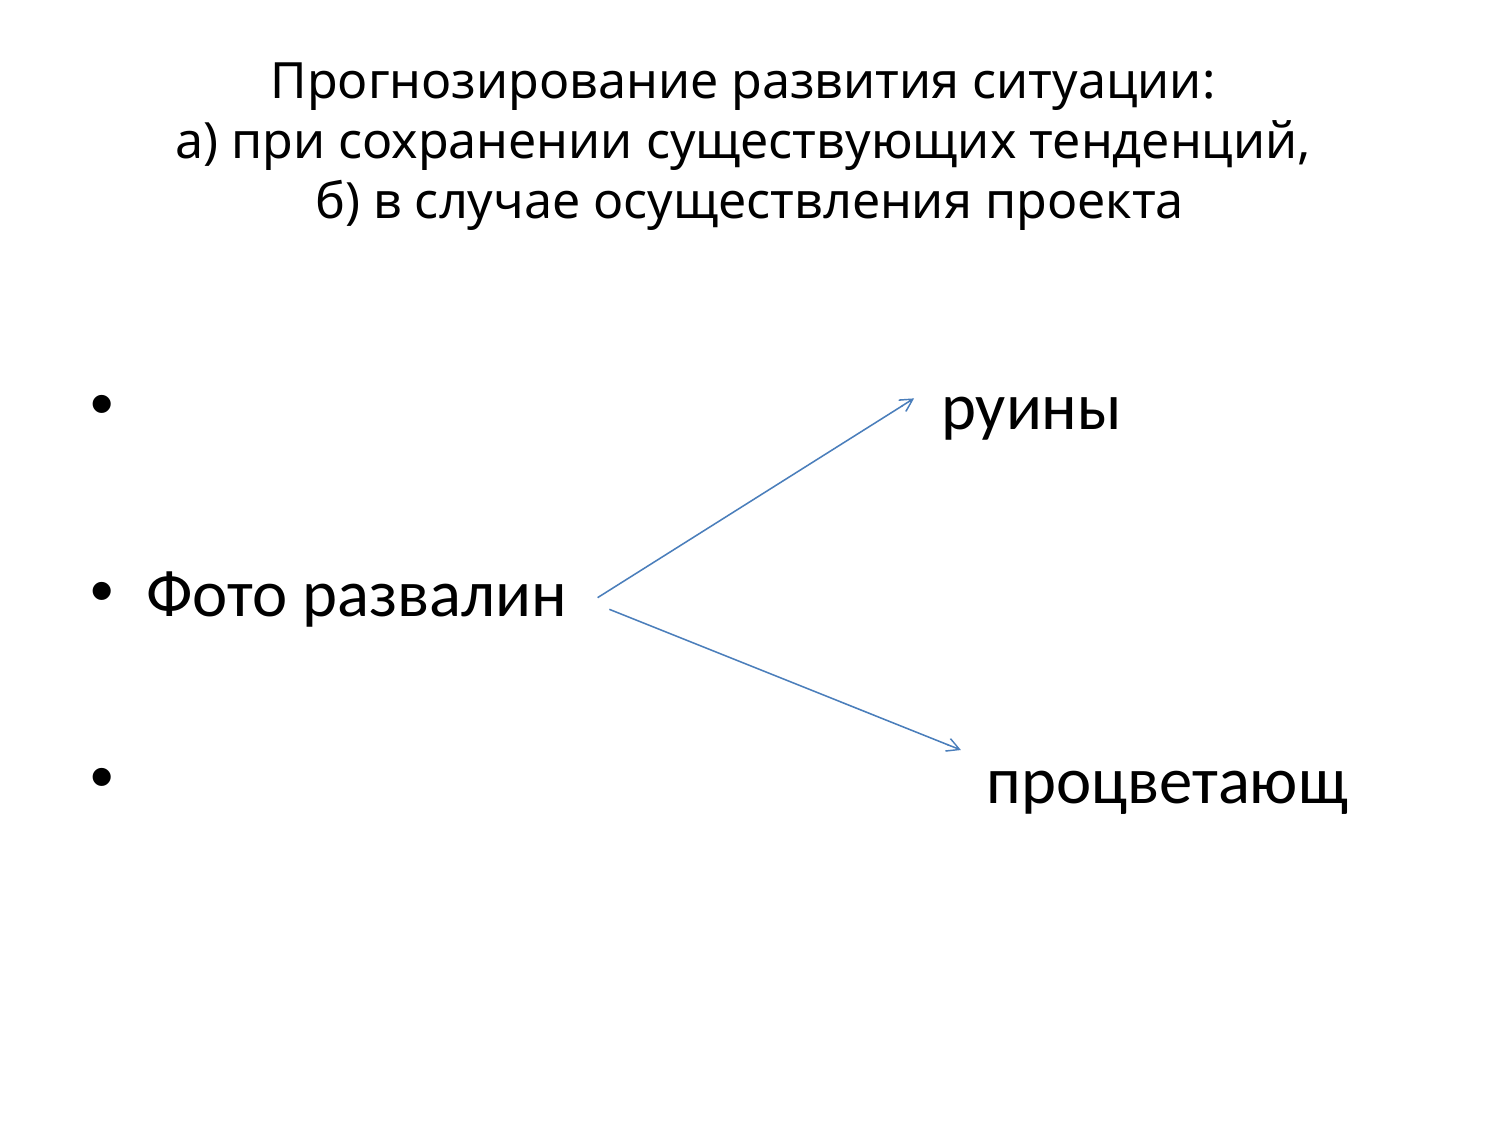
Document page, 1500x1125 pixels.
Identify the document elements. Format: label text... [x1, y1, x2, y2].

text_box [597, 398, 915, 598]
title Прогнозирование развития ситуации: а) при сохранении существующих тенденций, б) в случае осуществления проекта [75, 45, 1425, 233]
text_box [609, 609, 962, 751]
list руины Фото развалин процветающ [75, 262, 1425, 1005]
